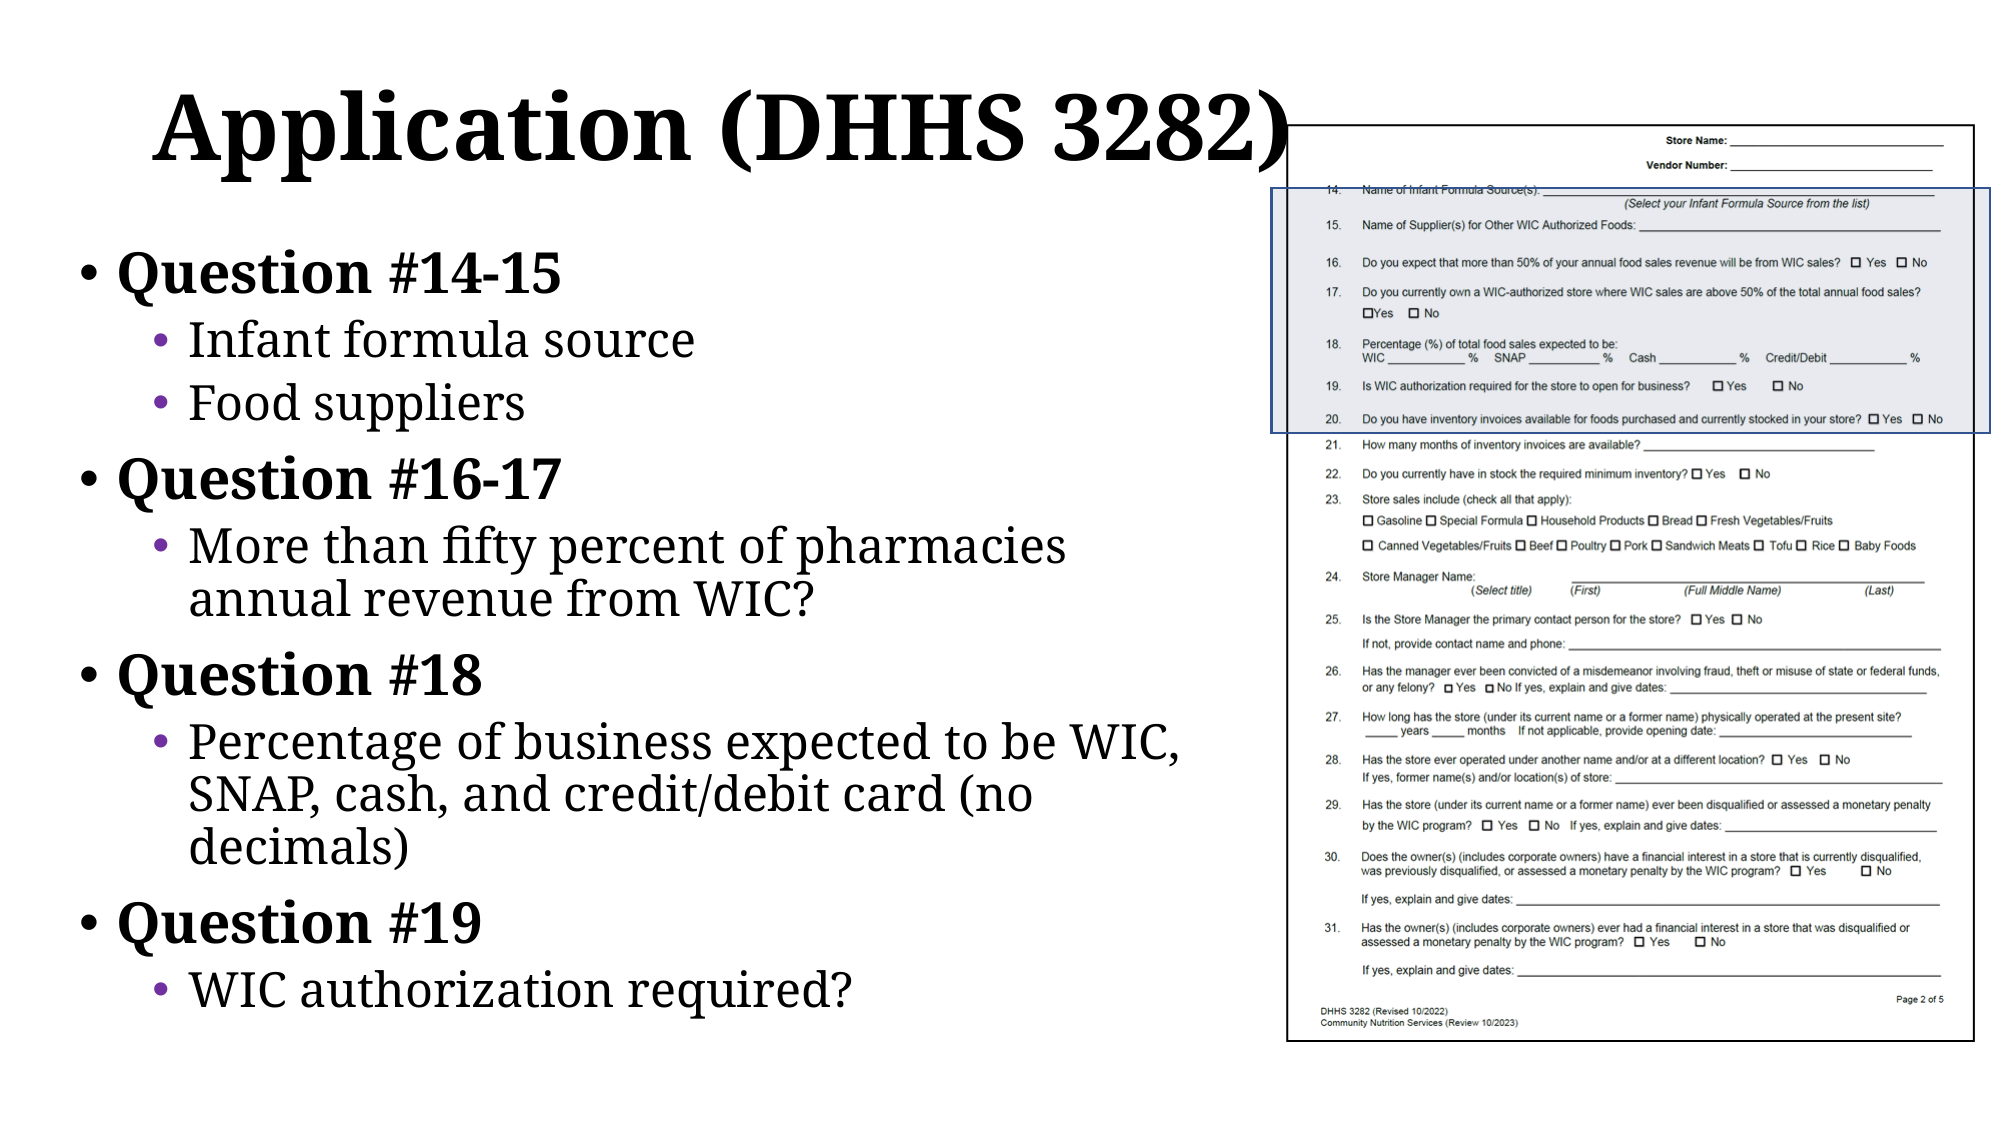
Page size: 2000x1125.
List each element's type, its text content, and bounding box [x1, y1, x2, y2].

text_box Application (DHHS 3282) [0, 61, 1449, 187]
picture [1286, 124, 1976, 1042]
list Question #14-15 Infant formula source Food suppliers Question #16-17 More than fifty percent of pharmacies annual revenue from WIC? Question #18 Percentage of business expected to be WIC, SNAP, cash, and credit/debit card (no decimals) Question #19 WIC authorization required? [64, 237, 1253, 1034]
text_box [1270, 187, 1286, 434]
text_box [1976, 187, 1991, 434]
